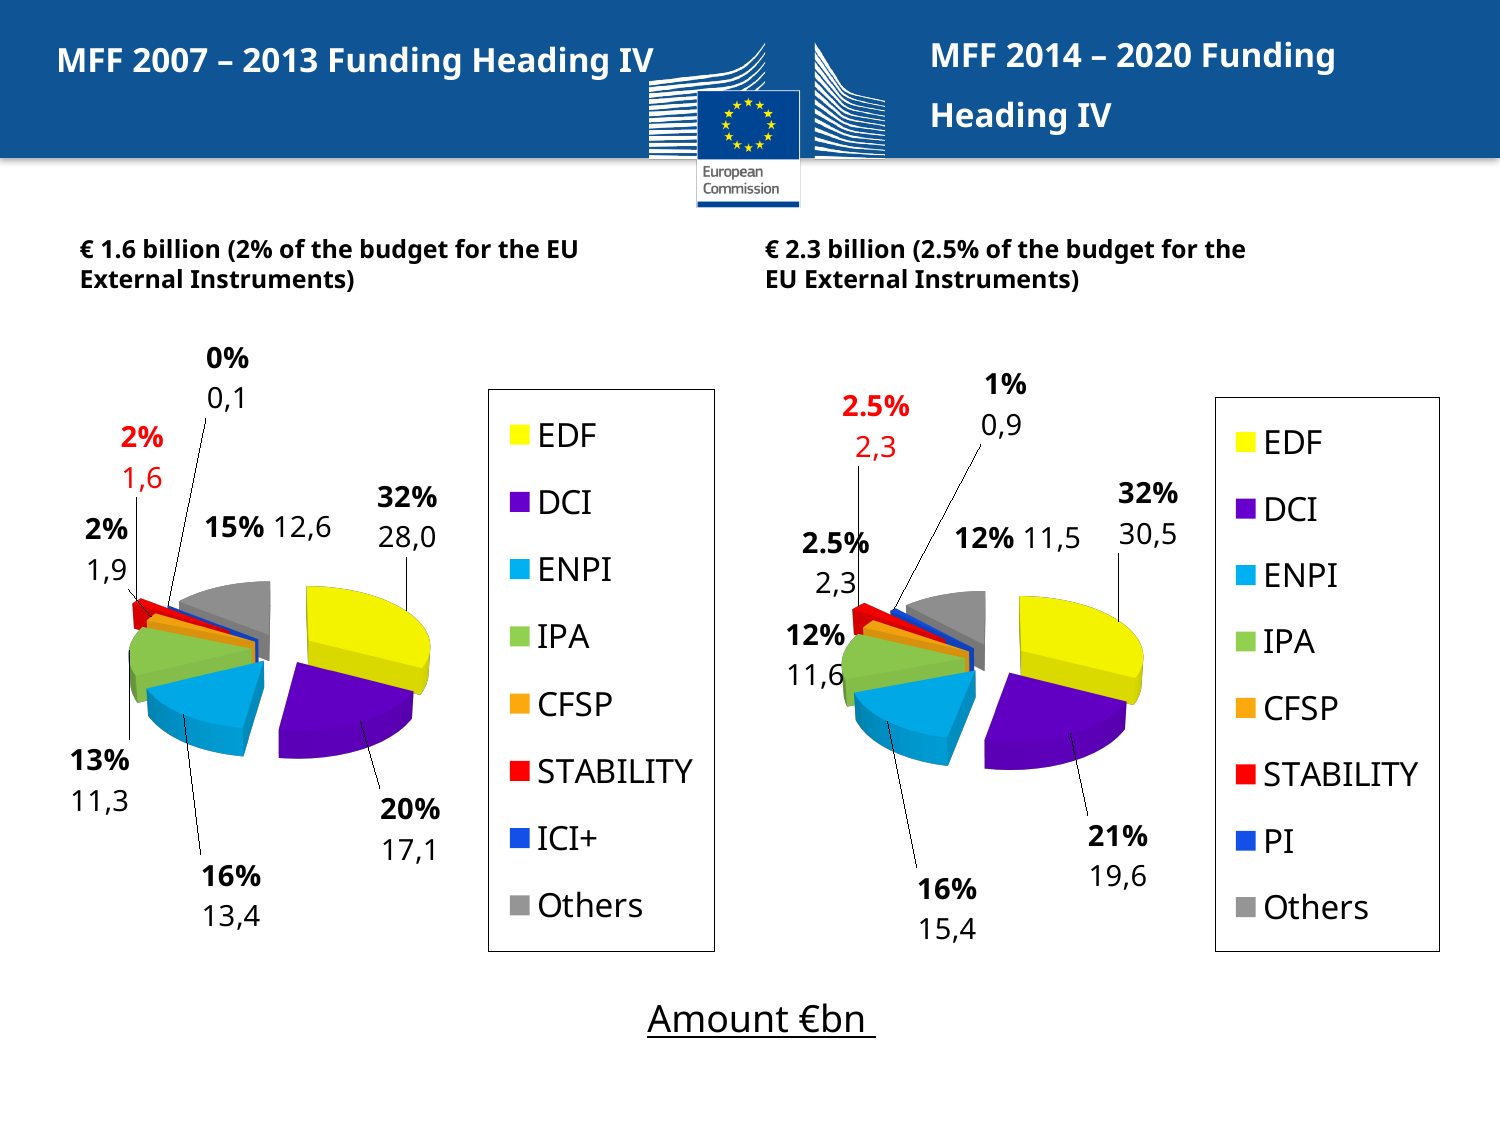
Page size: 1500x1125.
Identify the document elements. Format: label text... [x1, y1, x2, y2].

text_box Amount €bn [395, 987, 1128, 1048]
title MFF 2007 – 2013 Funding Heading IV [41, 11, 703, 161]
list € 1.6 billion (2% of the budget for the EU External Instruments) [64, 231, 597, 302]
chart [782, 314, 1456, 1005]
picture [649, 42, 885, 208]
list € 2.3 billion (2.5% of the budget for the EU External Instruments) [750, 231, 1295, 302]
chart [63, 310, 728, 983]
text_box MFF 2014 – 2020 Funding Heading IV [914, 7, 1459, 142]
